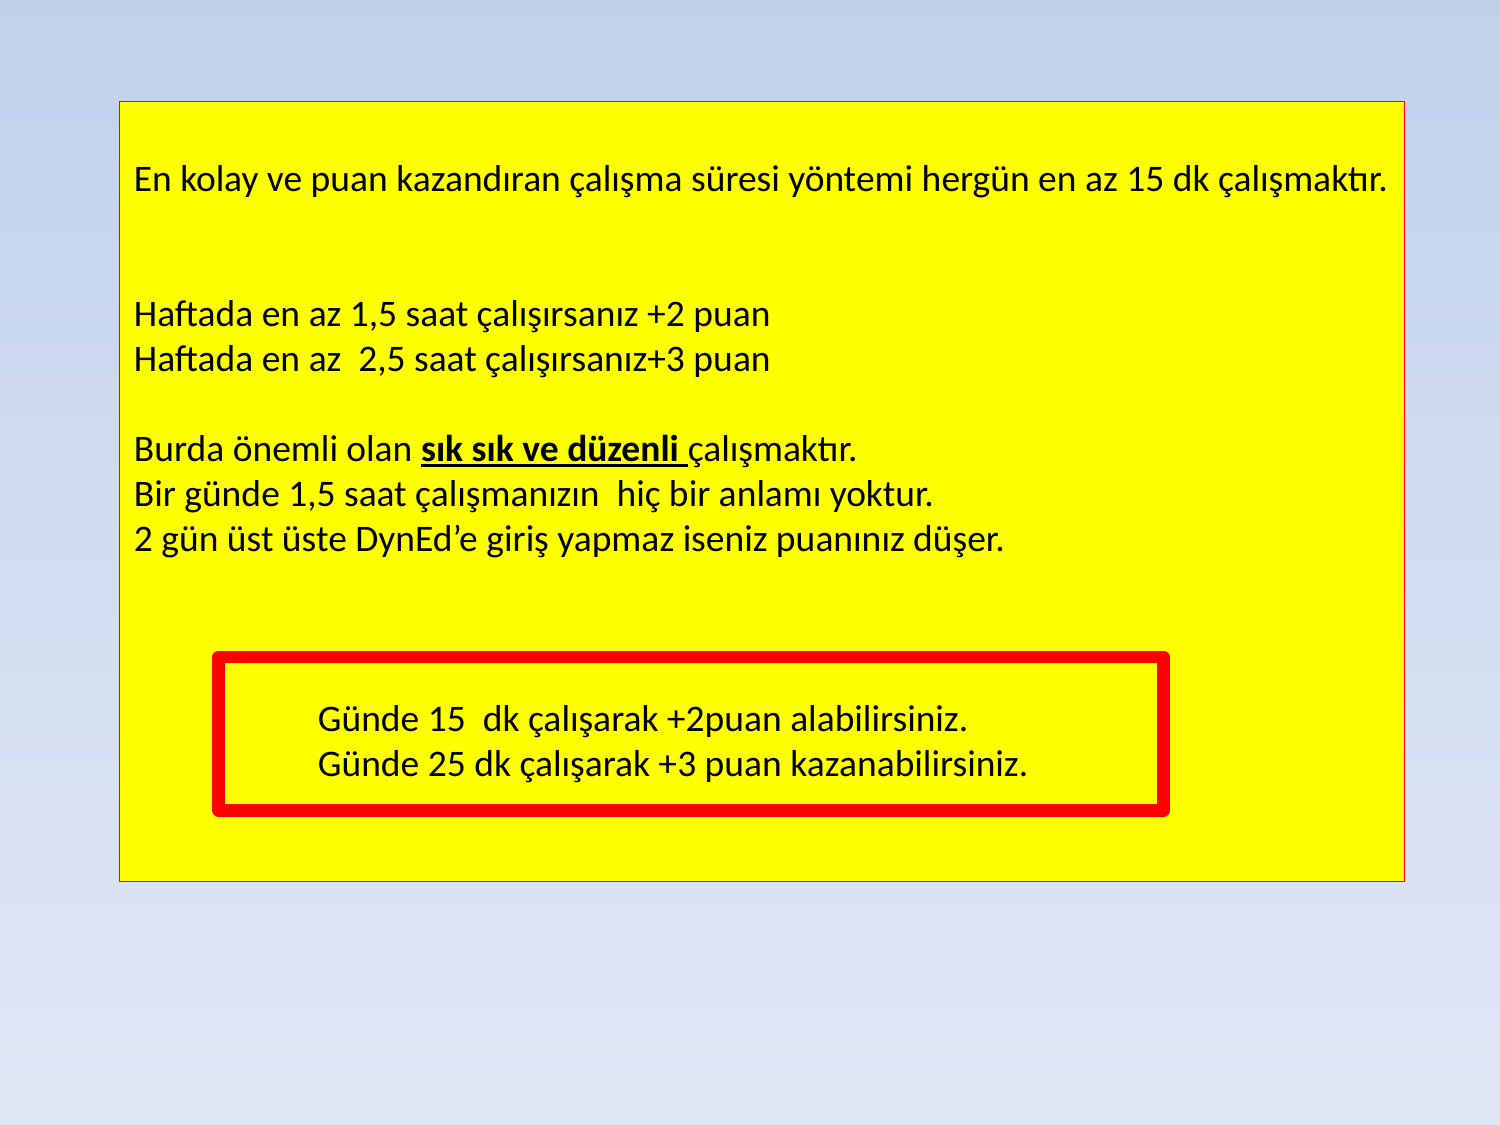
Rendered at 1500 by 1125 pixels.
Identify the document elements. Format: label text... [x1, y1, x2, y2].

text_box [217, 655, 1166, 813]
text_box En kolay ve puan kazandıran çalışma süresi yöntemi hergün en az 15 dk çalışmaktır. Haftada en az 1,5 saat çalışırsanız +2 puan Haftada en az 2,5 saat çalışırsanız+3 puan Burda önemli olan sık sık ve düzenli çalışmaktır. Bir günde 1,5 saat çalışmanızın hiç bir anlamı yoktur. 2 gün üst üste DynEd’e giriş yapmaz iseniz puanınız düşer. Günde 15 dk çalışarak +2puan alabilirsiniz. Günde 25 dk çalışarak +3 puan kazanabilirsiniz. [119, 101, 1405, 882]
